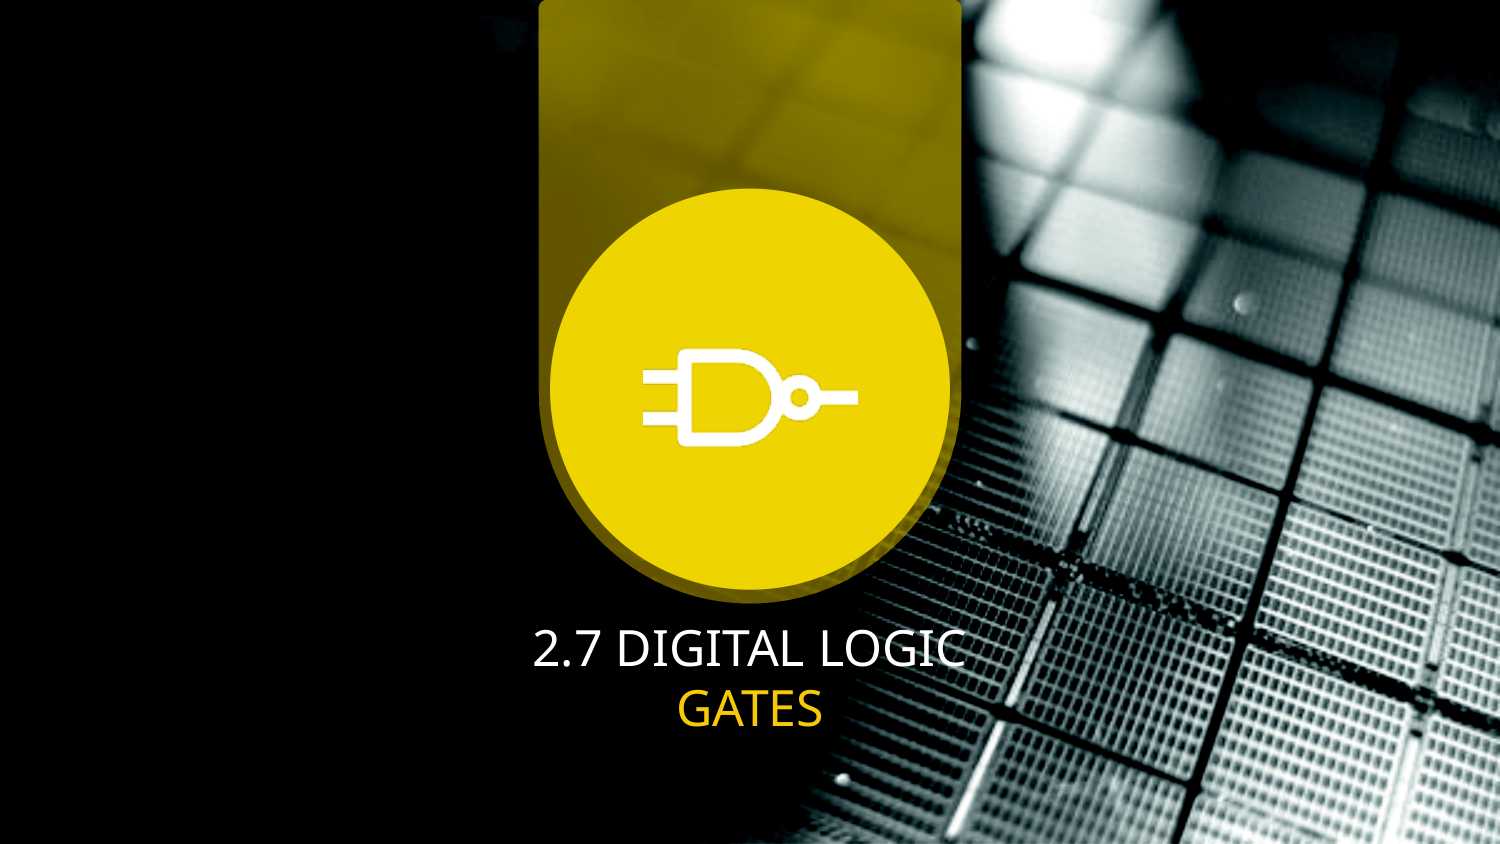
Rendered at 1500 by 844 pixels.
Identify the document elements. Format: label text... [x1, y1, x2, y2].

picture [0, 0, 1500, 844]
title 2.7 digital logic gates [454, 608, 1046, 706]
